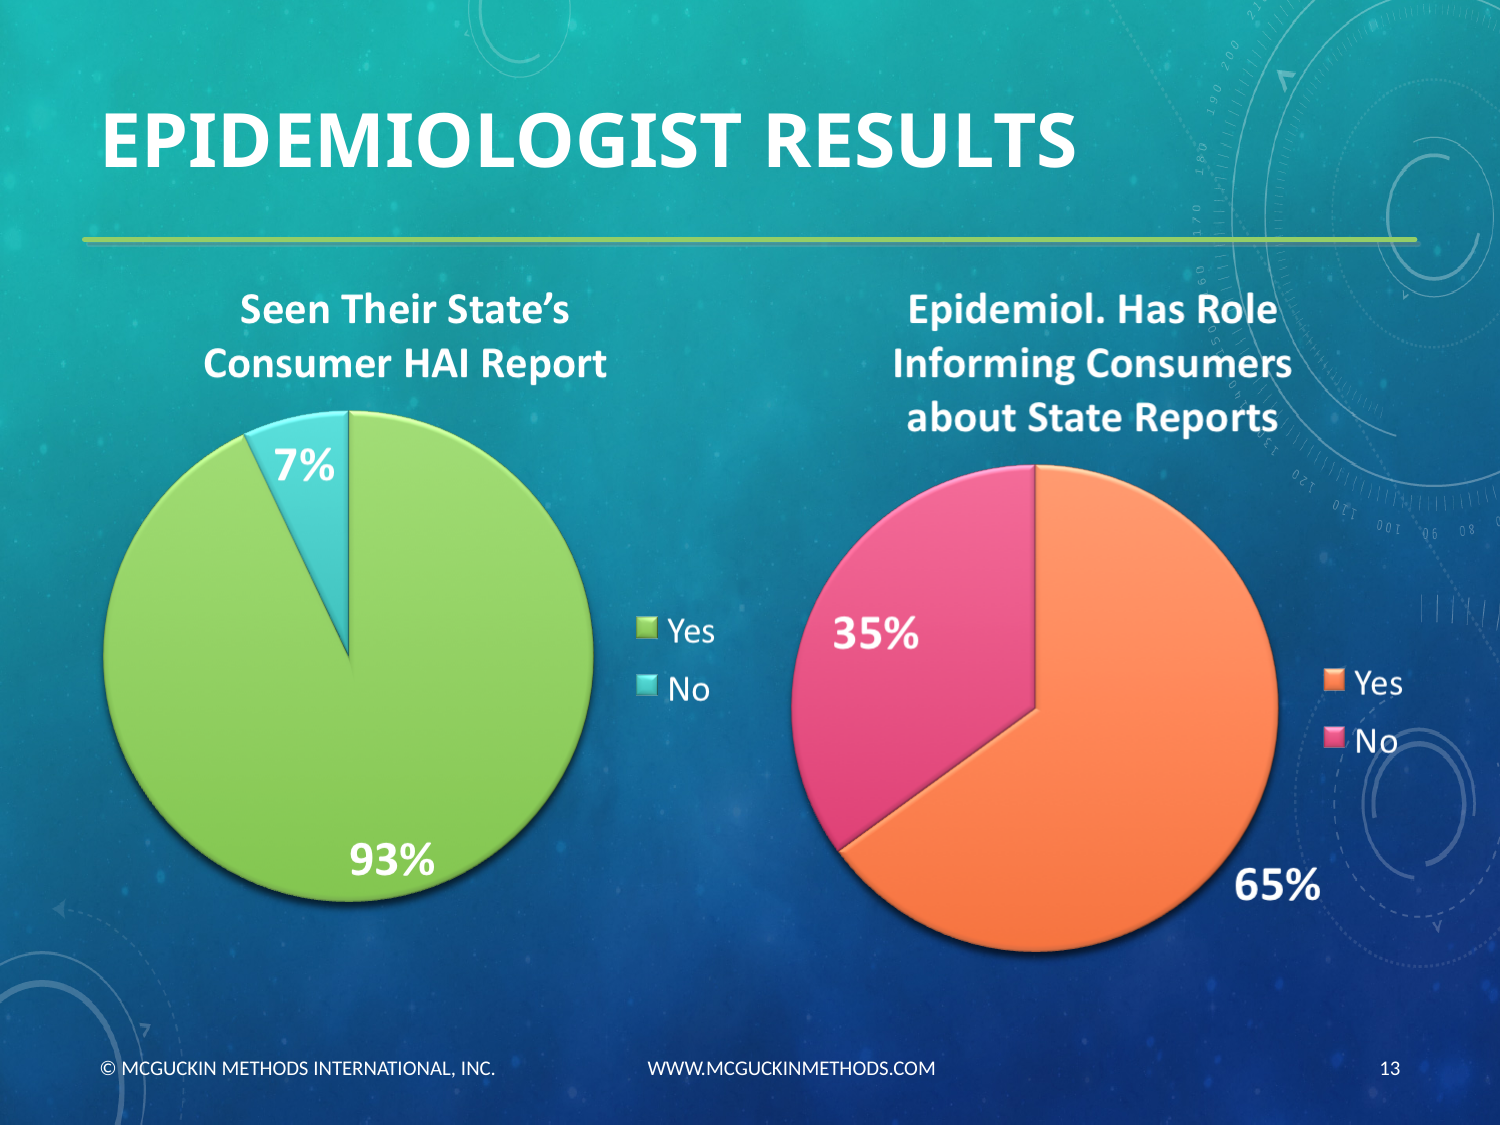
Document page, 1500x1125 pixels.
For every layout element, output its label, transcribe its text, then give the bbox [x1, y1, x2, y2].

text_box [762, 262, 1426, 976]
picture [0, 0, 1500, 1125]
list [74, 262, 738, 926]
slide_number 13 [1347, 1036, 1416, 1099]
footer © MCGUCKIN METHODS INTERNATIONAL, INC. WWW.MCGUCKINMETHODS.COM [84, 1036, 1127, 1099]
title EPIDEMIOLOGIST RESULTS [84, 38, 1416, 238]
